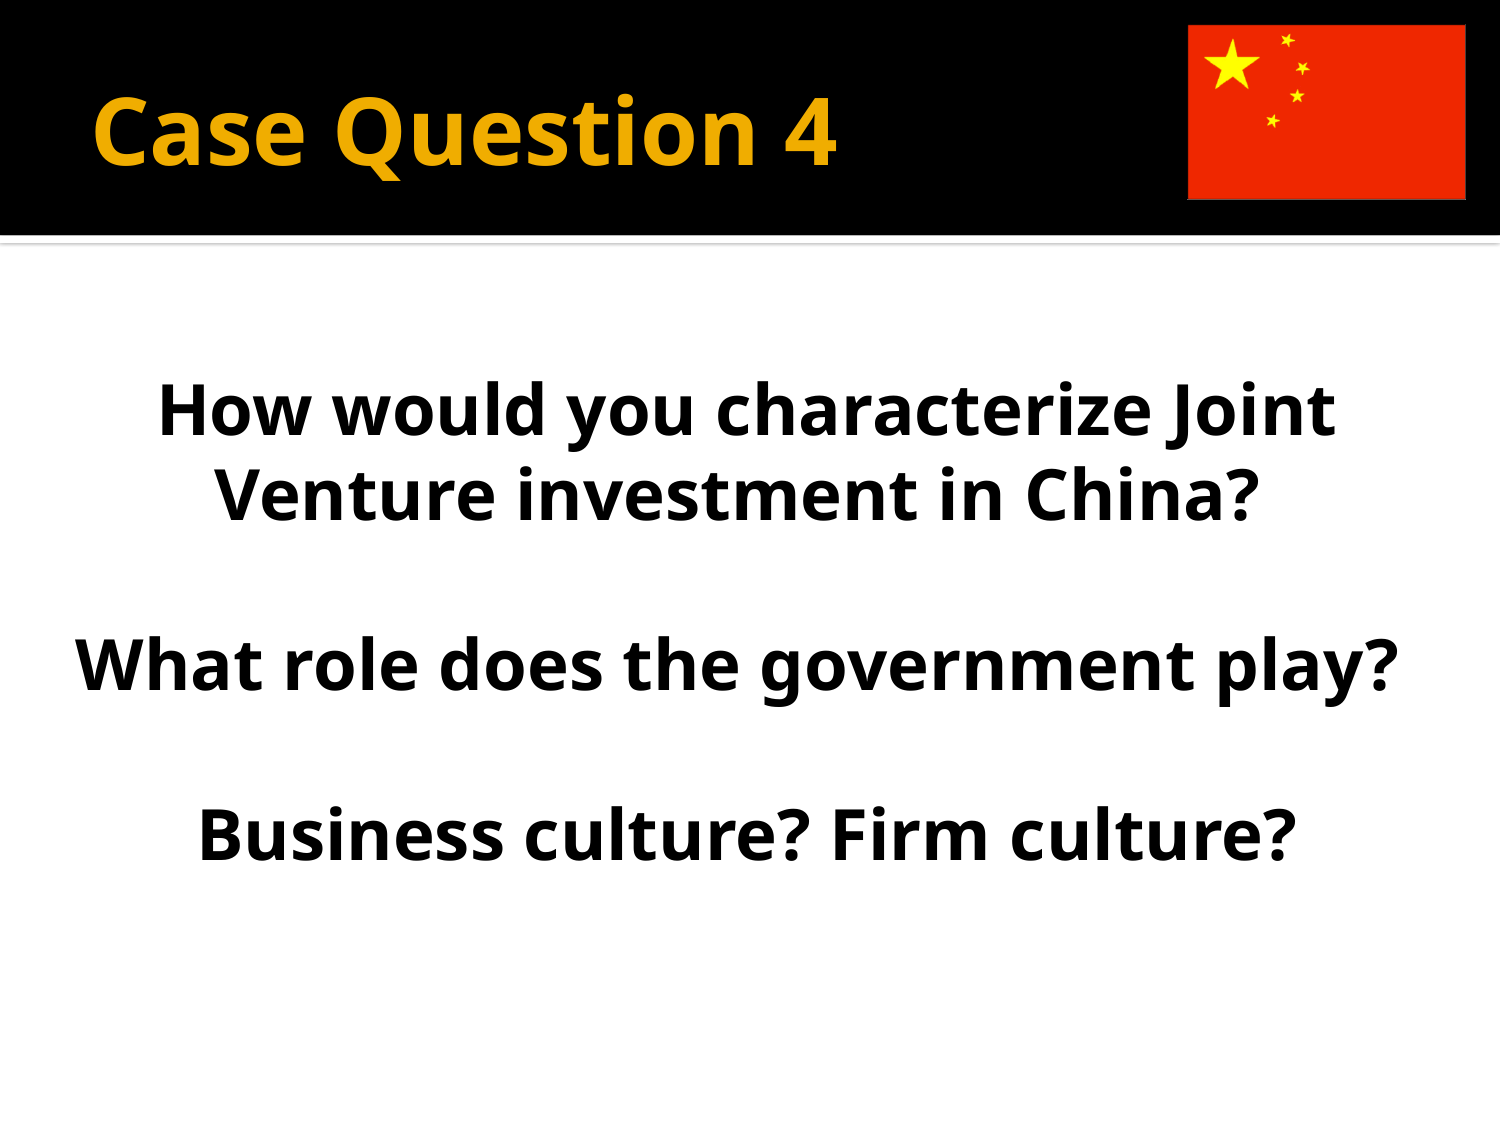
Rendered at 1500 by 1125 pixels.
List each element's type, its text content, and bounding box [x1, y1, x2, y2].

picture [1187, 24, 1466, 200]
list How would you characterize Joint Venture investment in China? What role does the government play? Business culture? Firm culture? [0, 350, 1500, 1000]
title Case Question 4 [75, 25, 1425, 231]
